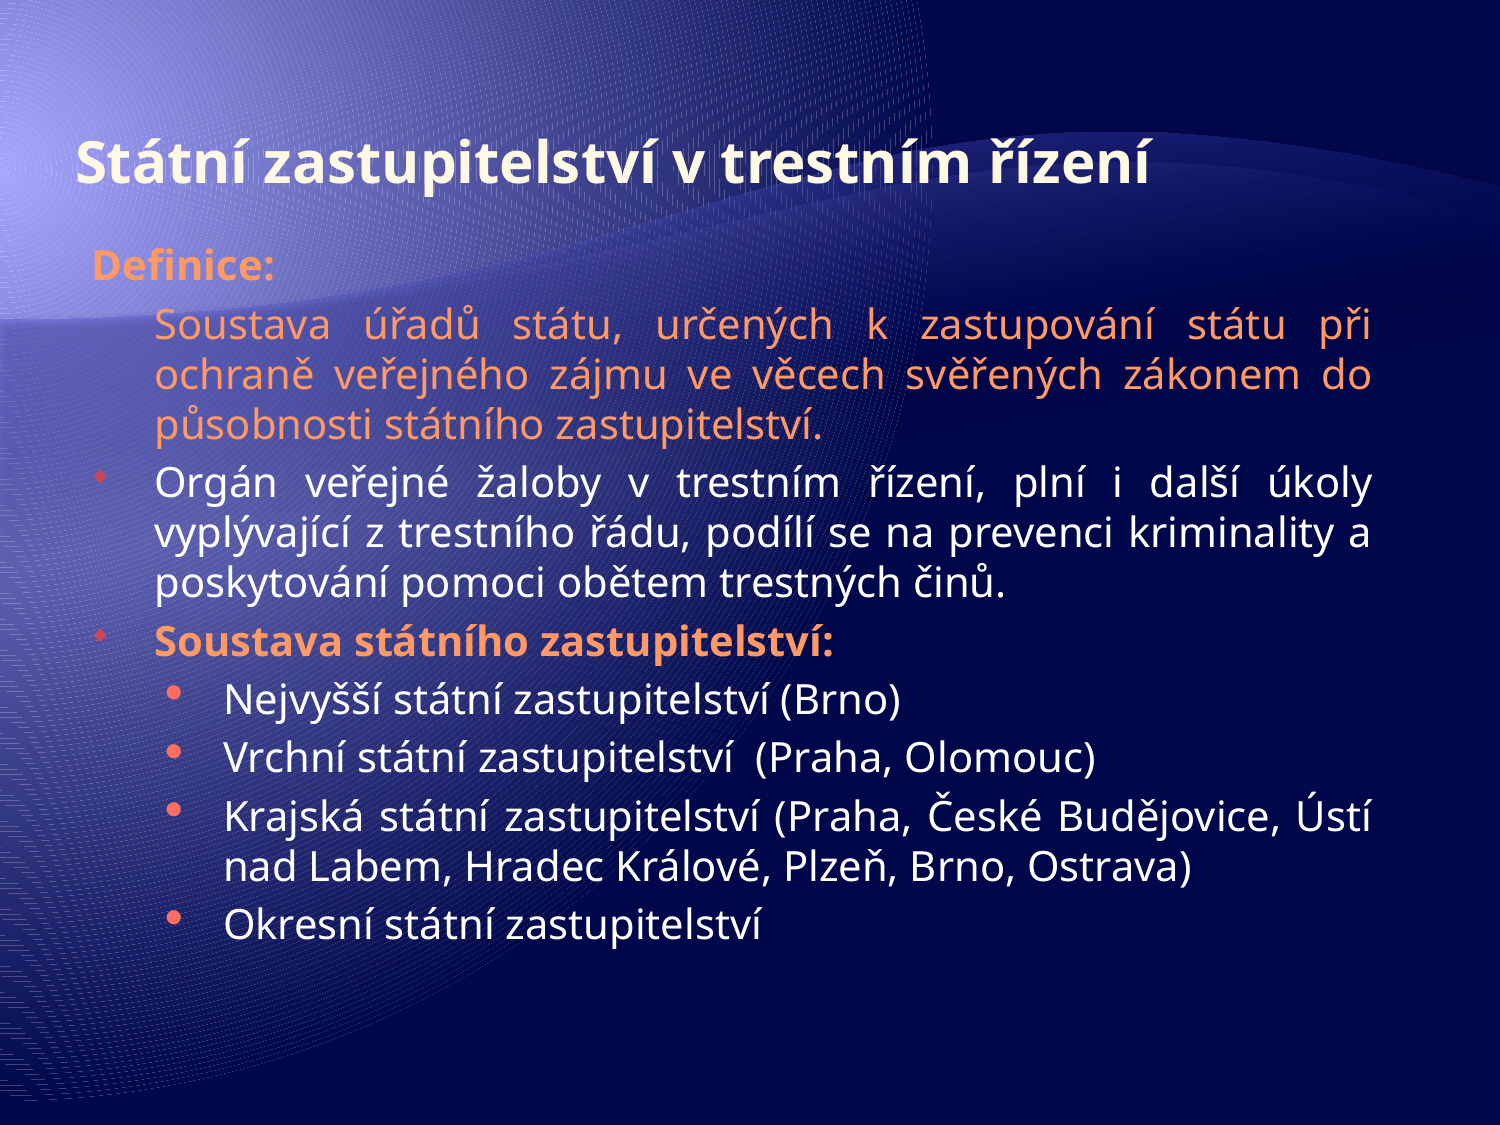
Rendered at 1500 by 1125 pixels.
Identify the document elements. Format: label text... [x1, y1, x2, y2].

title Státní zastupitelství v trestním řízení [75, 45, 1425, 197]
list Definice: Soustava úřadů státu, určených k zastupování státu při ochraně veřejného zájmu ve věcech svěřených zákonem do působnosti státního zastupitelství. Orgán veřejné žaloby v trestním řízení, plní i další úkoly vyplývající z trestního řádu, podílí se na prevenci kriminality a poskytování pomoci obětem trestných činů. Soustava státního zastupitelství: Nejvyšší státní zastupitelství (Brno) Vrchní státní zastupitelství (Praha, Olomouc) Krajská státní zastupitelství (Praha, České Budějovice, Ústí nad Labem, Hradec Králové, Plzeň, Brno, Ostrava) Okresní státní zastupitelství [76, 231, 1388, 1047]
